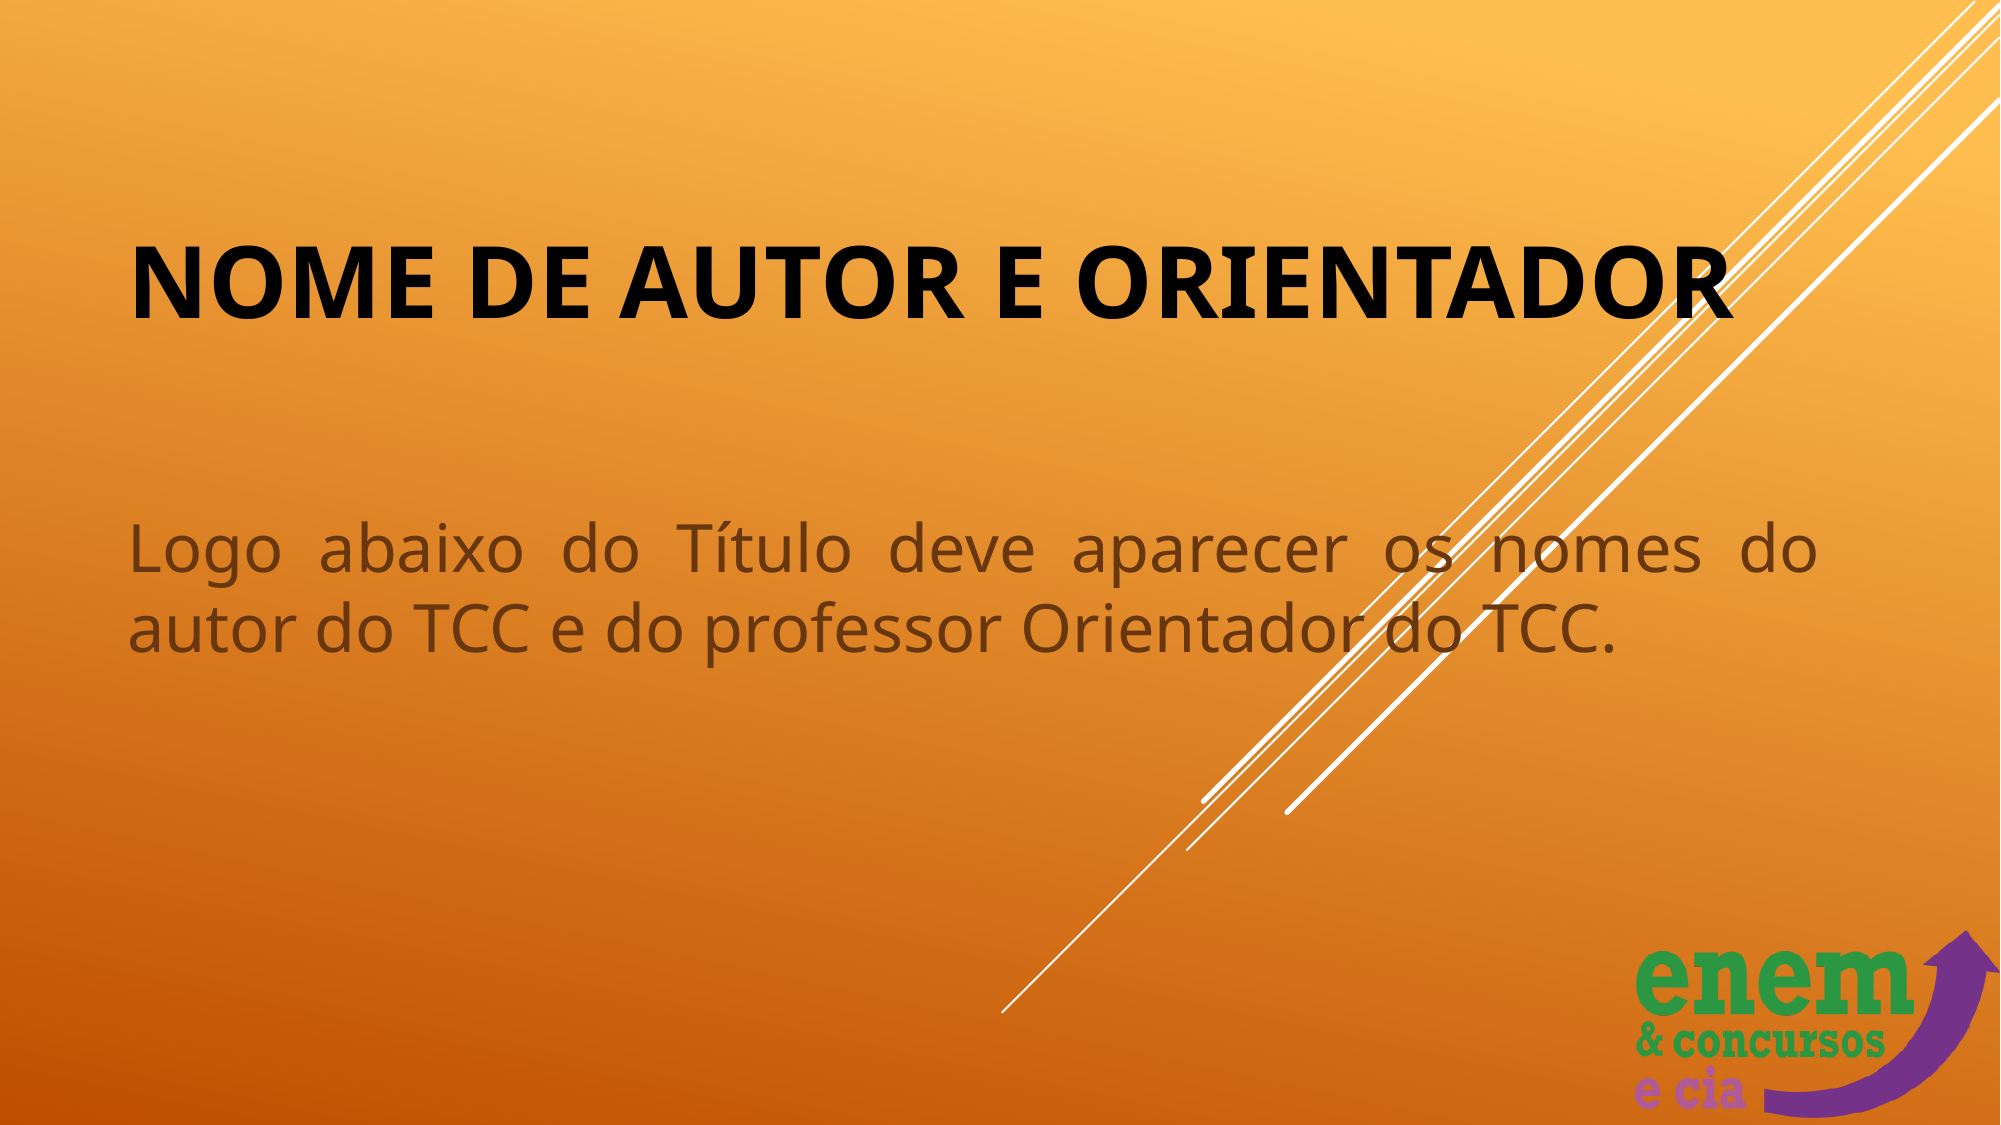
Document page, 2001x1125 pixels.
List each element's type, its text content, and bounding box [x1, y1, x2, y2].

subtitle Logo abaixo do Título deve aparecer os nomes do autor do TCC e do professor Orientador do TCC. [112, 378, 1837, 942]
title NOME DE AUTOR E ORIENTADOR [112, 112, 1798, 346]
picture [1632, 917, 2000, 1125]
